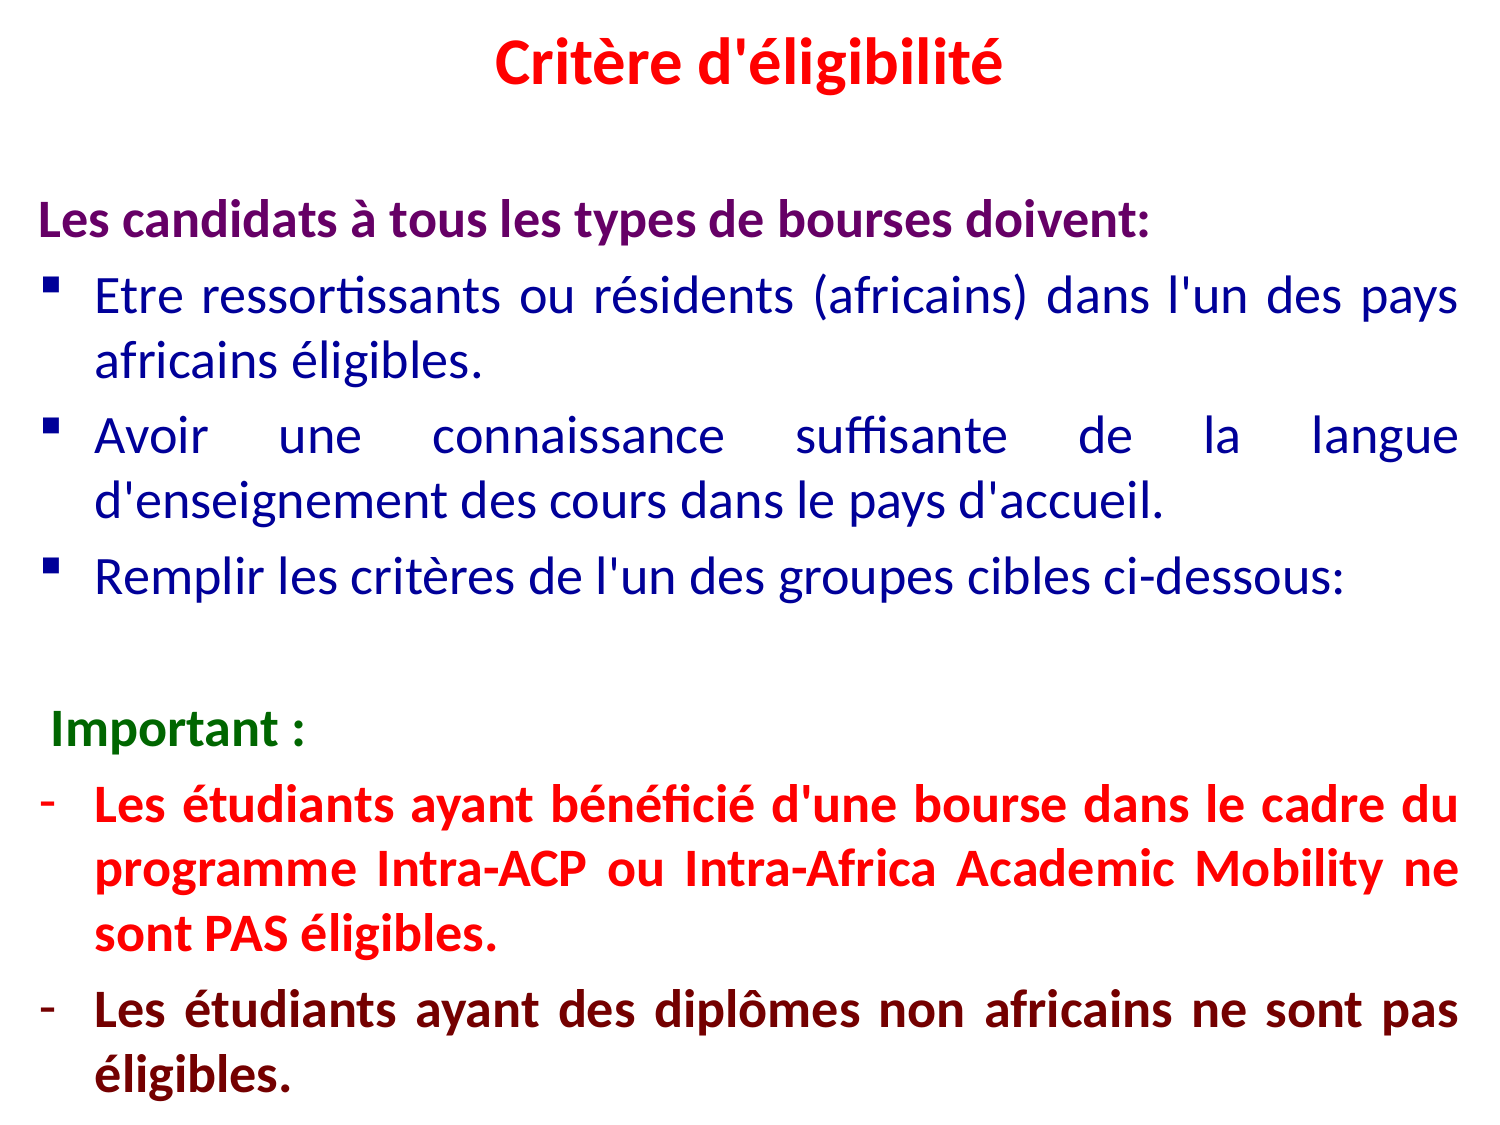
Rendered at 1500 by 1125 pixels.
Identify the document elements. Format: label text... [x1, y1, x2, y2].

subtitle Les candidats à tous les types de bourses doivent: Etre ressortissants ou résidents (africains) dans l'un des pays africains éligibles. Avoir une connaissance suffisante de la langue d'enseignement des cours dans le pays d'accueil. Remplir les critères de l'un des groupes cibles ci-dessous: Important : Les étudiants ayant bénéficié d'une bourse dans le cadre du programme Intra-ACP ou Intra-Africa Academic Mobility ne sont PAS éligibles. Les étudiants ayant des diplômes non africains ne sont pas éligibles. [23, 175, 1477, 1125]
title Critère d'éligibilité [112, 2, 1388, 114]
